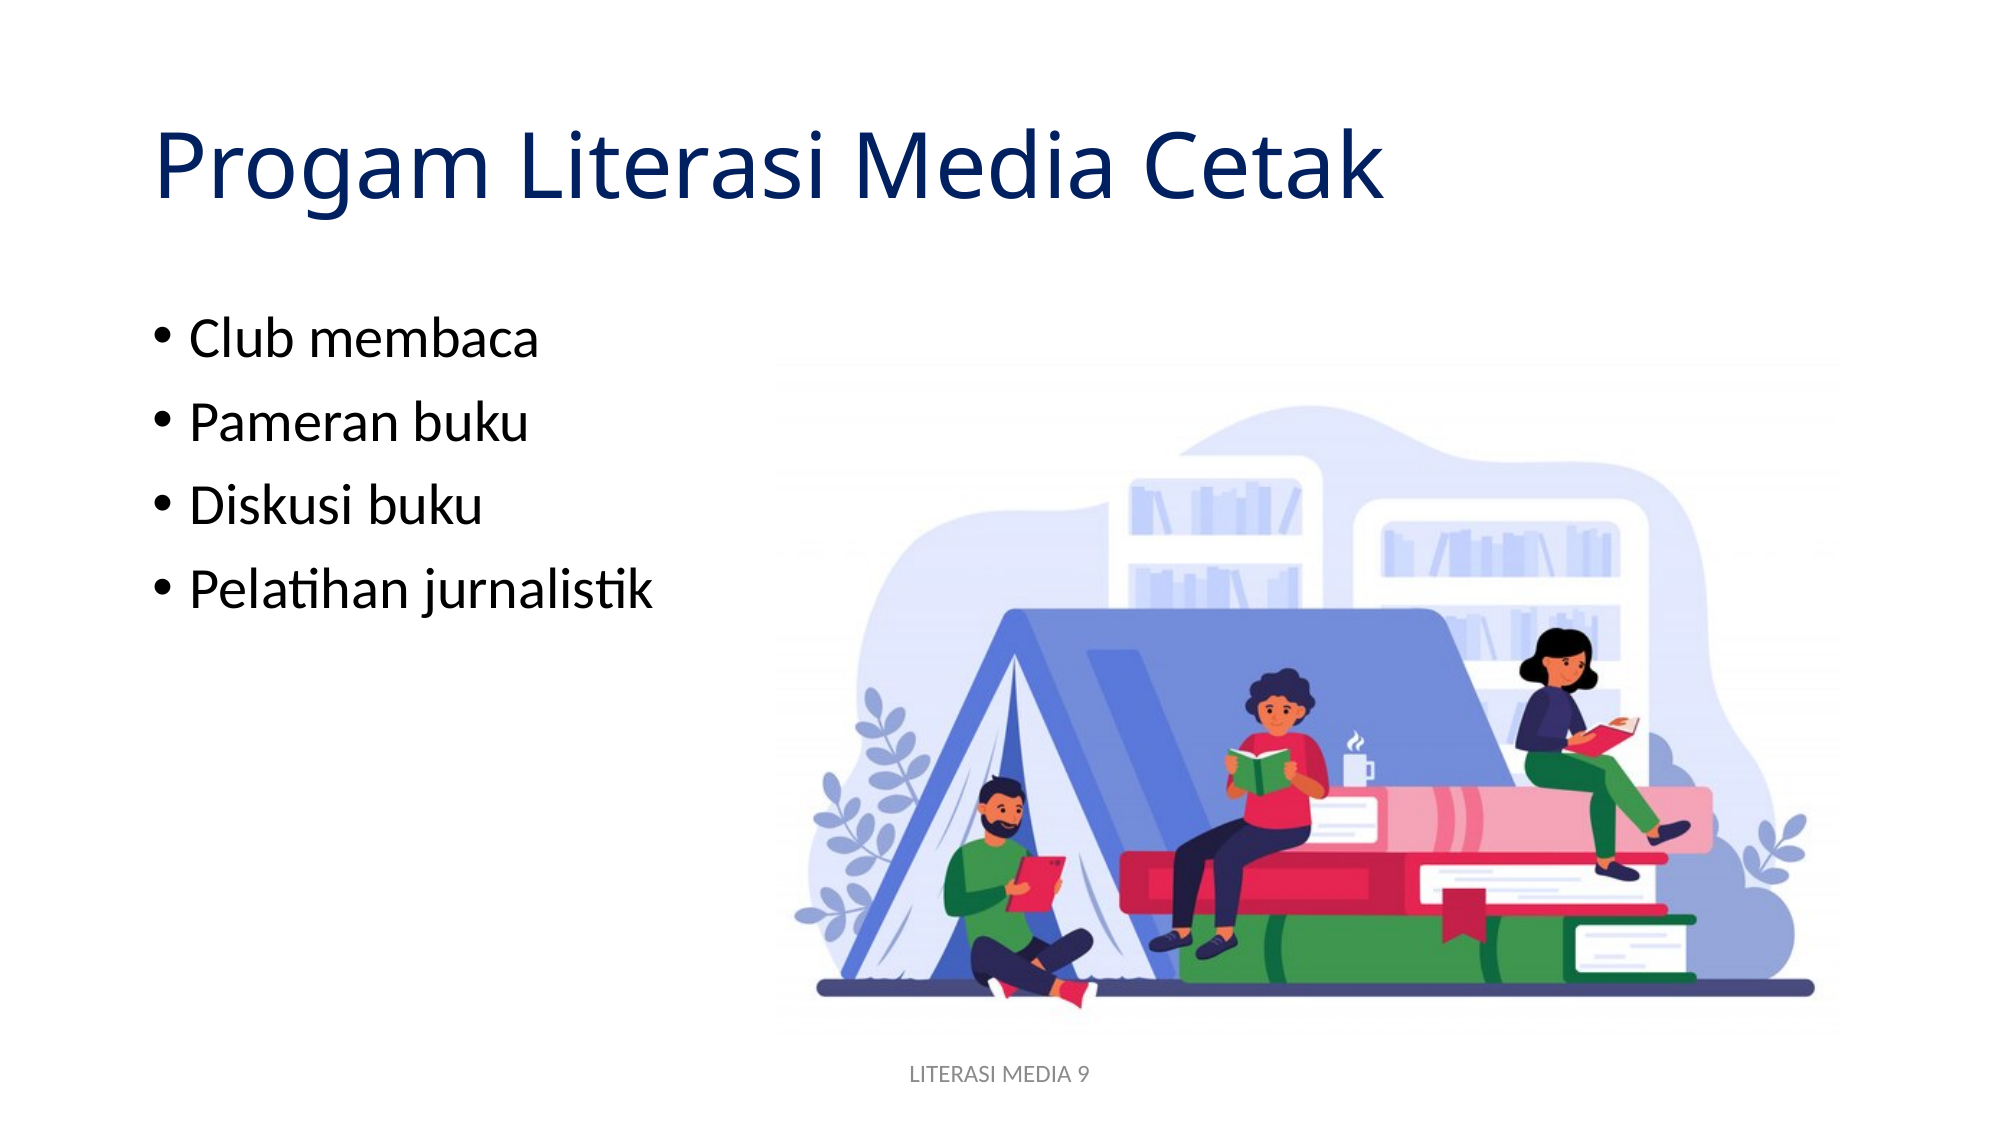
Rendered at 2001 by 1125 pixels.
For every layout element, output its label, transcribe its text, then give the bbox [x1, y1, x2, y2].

list Club membaca Pameran buku Diskusi buku Pelatihan jurnalistik [137, 299, 1863, 1014]
footer LITERASI MEDIA 9 [662, 1042, 1338, 1103]
picture [775, 356, 1841, 1043]
title Progam Literasi Media Cetak [137, 59, 1863, 278]
